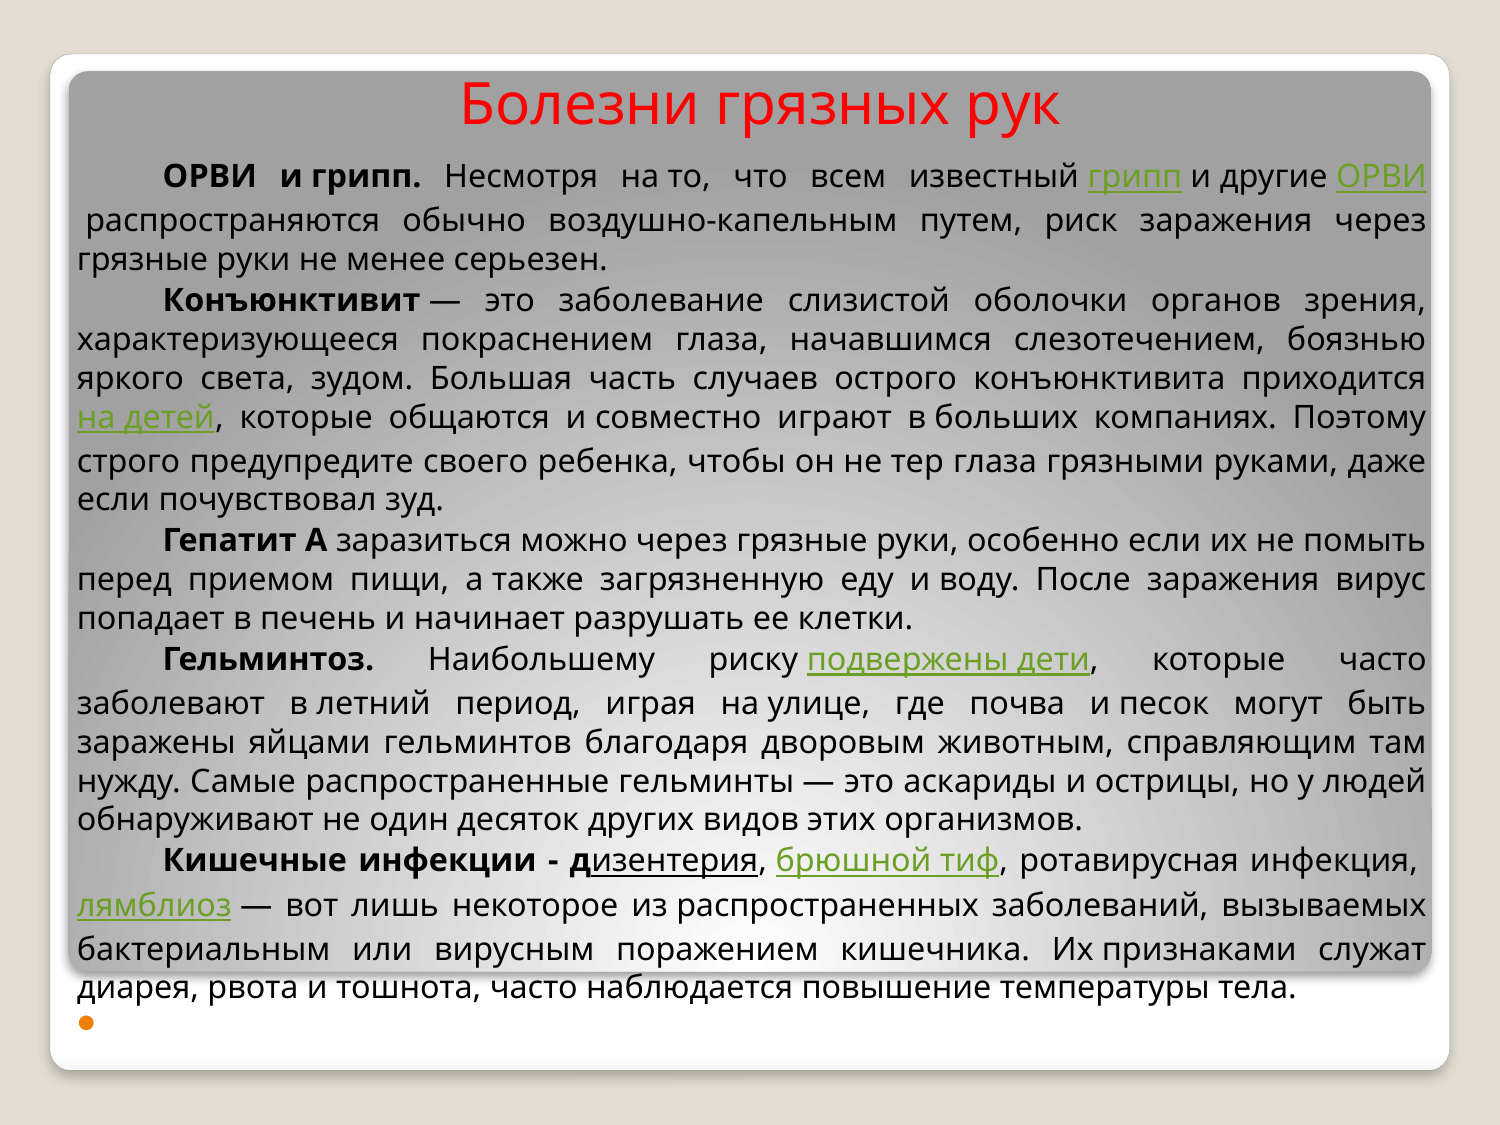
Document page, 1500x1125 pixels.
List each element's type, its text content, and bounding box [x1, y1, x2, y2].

text_box Болезни грязных рук [445, 58, 1149, 144]
list ОРВИ и грипп. Несмотря на то, что всем известный грипп и другие ОРВИ распространяются обычно воздушно-капельным путем, риск заражения через грязные руки не менее серьезен. Конъюнктивит — это заболевание слизистой оболочки органов зрения, характеризующееся покраснением глаза, начавшимся слезотечением, боязнью яркого света, зудом. Большая часть случаев острого конъюнктивита приходится на детей, которые общаются и совместно играют в больших компаниях. Поэтому строго предупредите своего ребенка, чтобы он не тер глаза грязными руками, даже если почувствовал зуд. Гепатит А заразиться можно через грязные руки, особенно если их не помыть перед приемом пищи, а также загрязненную еду и воду. После заражения вирус попадает в печень и начинает разрушать ее клетки. Гельминтоз. Наибольшему риску подвержены дети, которые часто заболевают в летний период, играя на улице, где почва и песок могут быть заражены яйцами гельминтов благодаря дворовым животным, справляющим там нужду. Самые распространенные гельминты — это аскариды и острицы, но у людей обнаруживают не один десяток других видов этих организмов. Кишечные инфекции - дизентерия, брюшной тиф, ротавирусная инфекция, лямблиоз — вот лишь некоторое из распространенных заболеваний, вызываемых бактериальным или вирусным поражением кишечника. Их признаками служат диарея, рвота и тошнота, часто наблюдается повышение температуры тела. [46, 140, 1442, 1079]
